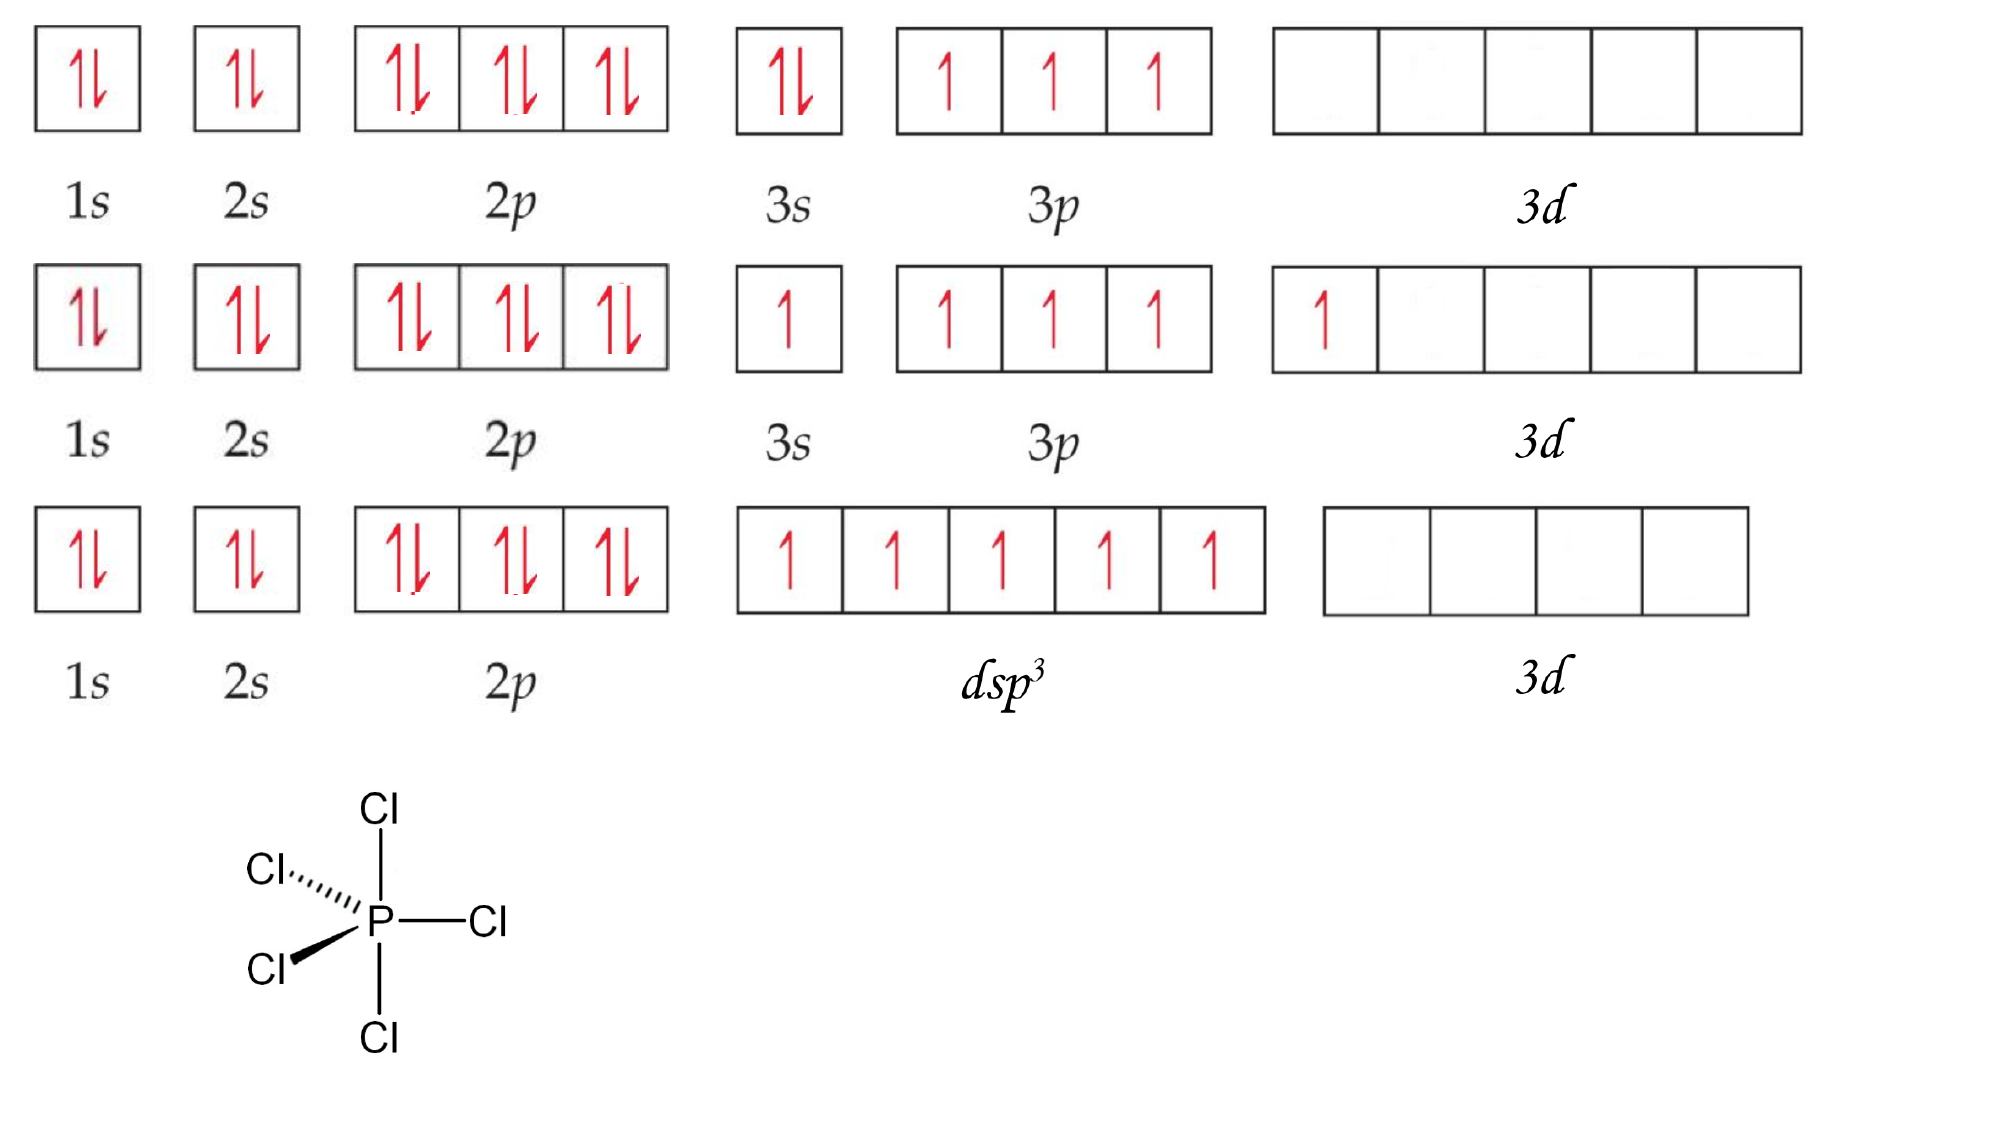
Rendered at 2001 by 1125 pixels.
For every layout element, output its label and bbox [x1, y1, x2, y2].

picture [0, 0, 1851, 726]
picture [210, 756, 546, 1092]
